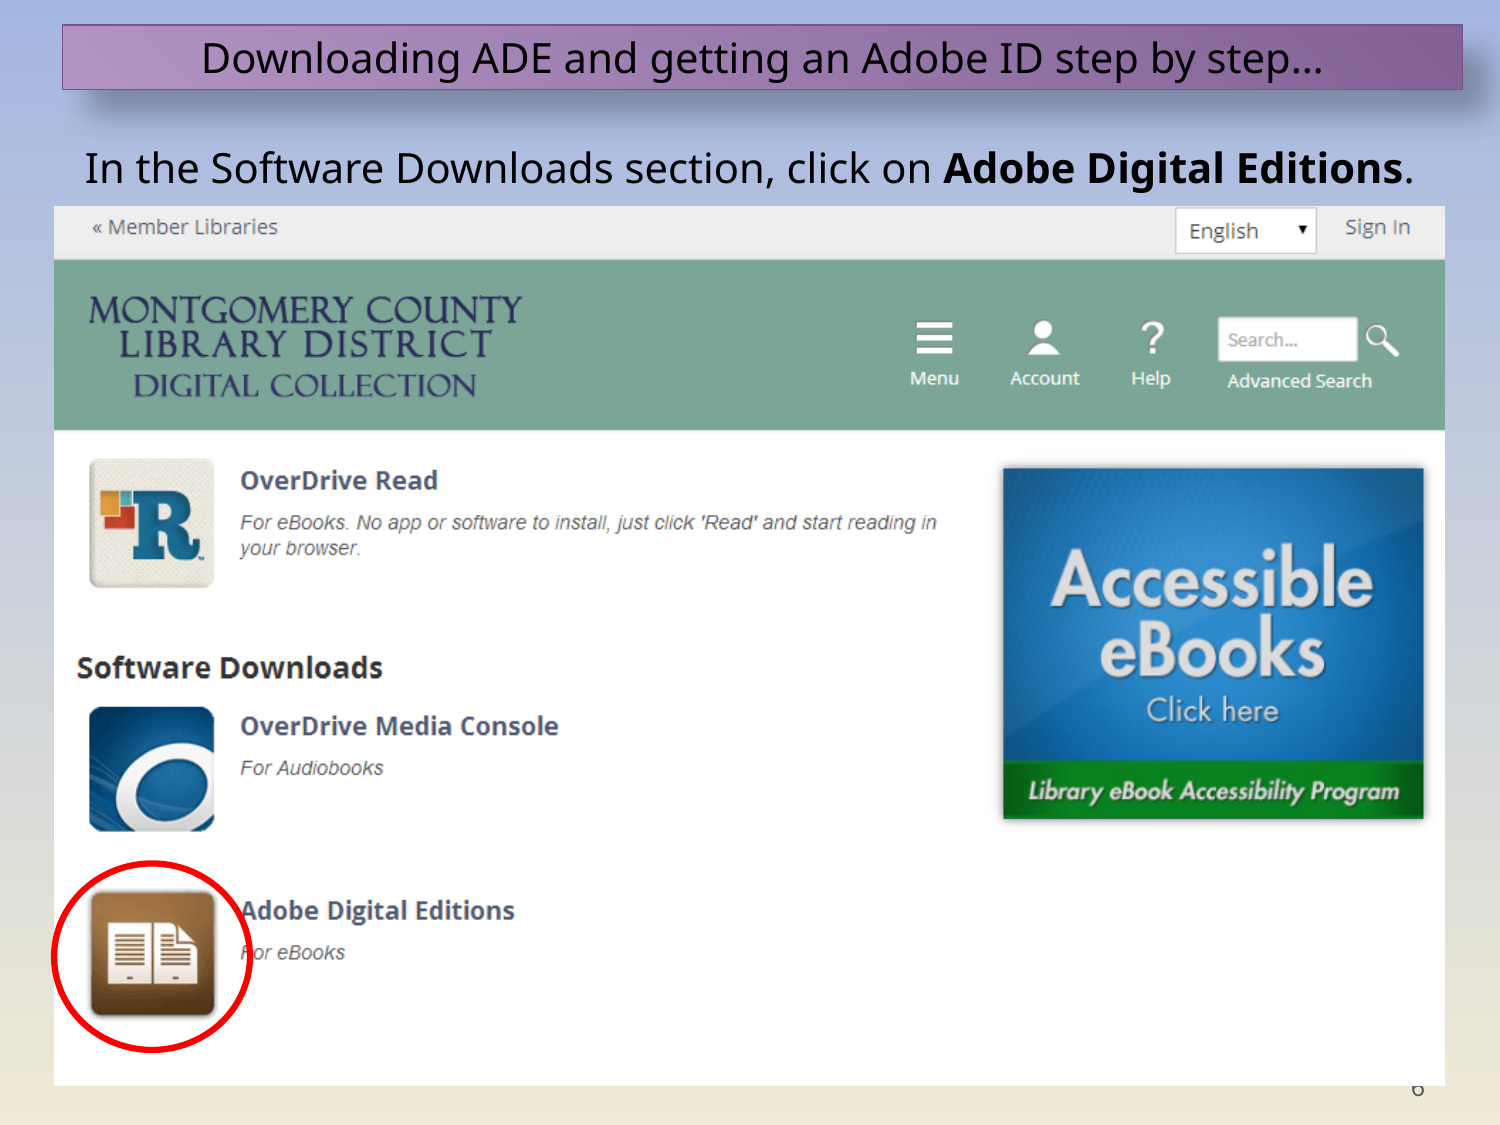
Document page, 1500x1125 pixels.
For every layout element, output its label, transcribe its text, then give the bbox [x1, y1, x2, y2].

text_box In the Software Downloads section, click on Adobe Digital Editions. [62, 134, 1438, 200]
text_box Downloading ADE and getting an Adobe ID step by step… [62, 24, 1463, 90]
picture [53, 206, 1445, 1087]
text_box [162, 200, 1300, 206]
